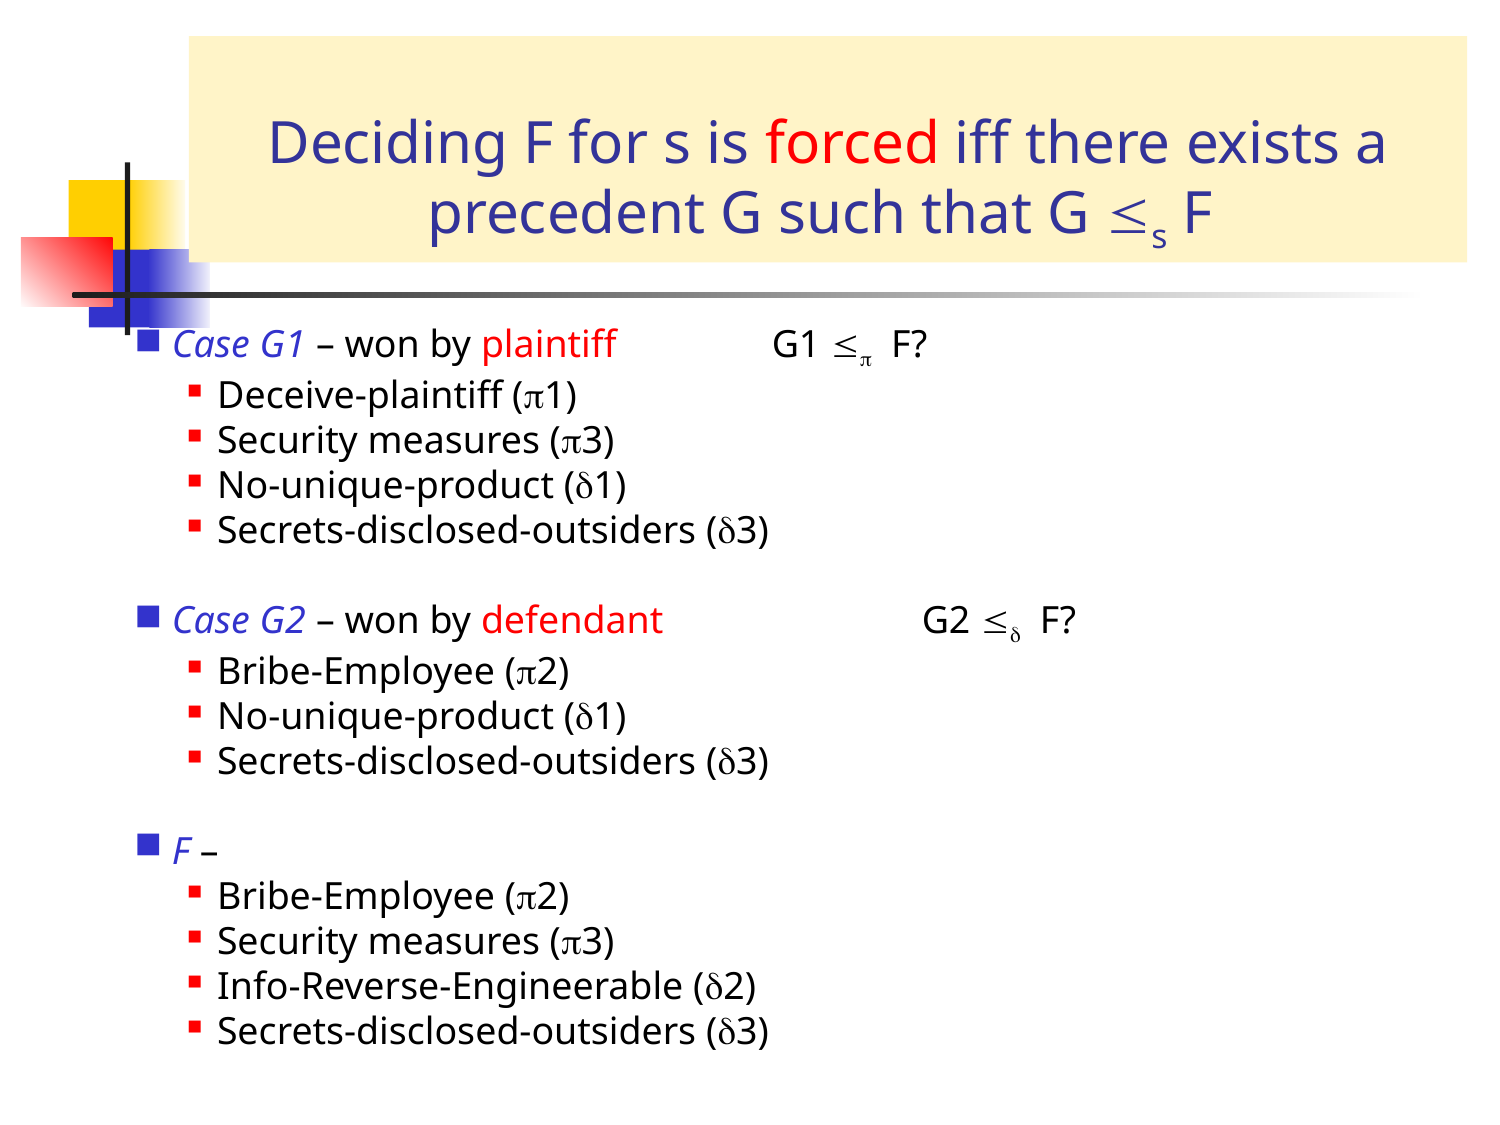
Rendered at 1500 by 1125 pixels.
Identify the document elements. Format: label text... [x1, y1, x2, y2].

text_box Case G1 – won by plaintiff G1 p F? Deceive-plaintiff (p1) Security measures (p3) No-unique-product (d1) Secrets-disclosed-outsiders (d3) Case G2 – won by defendant G2 d F? Bribe-Employee (p2) No-unique-product (d1) Secrets-disclosed-outsiders (d3) F – Bribe-Employee (p2) Security measures (p3) Info-Reverse-Engineerable (d2) Secrets-disclosed-outsiders (d3) [112, 312, 1492, 1098]
title Deciding F for s is forced iff there exists a precedent G such that G s F [188, 36, 1468, 263]
